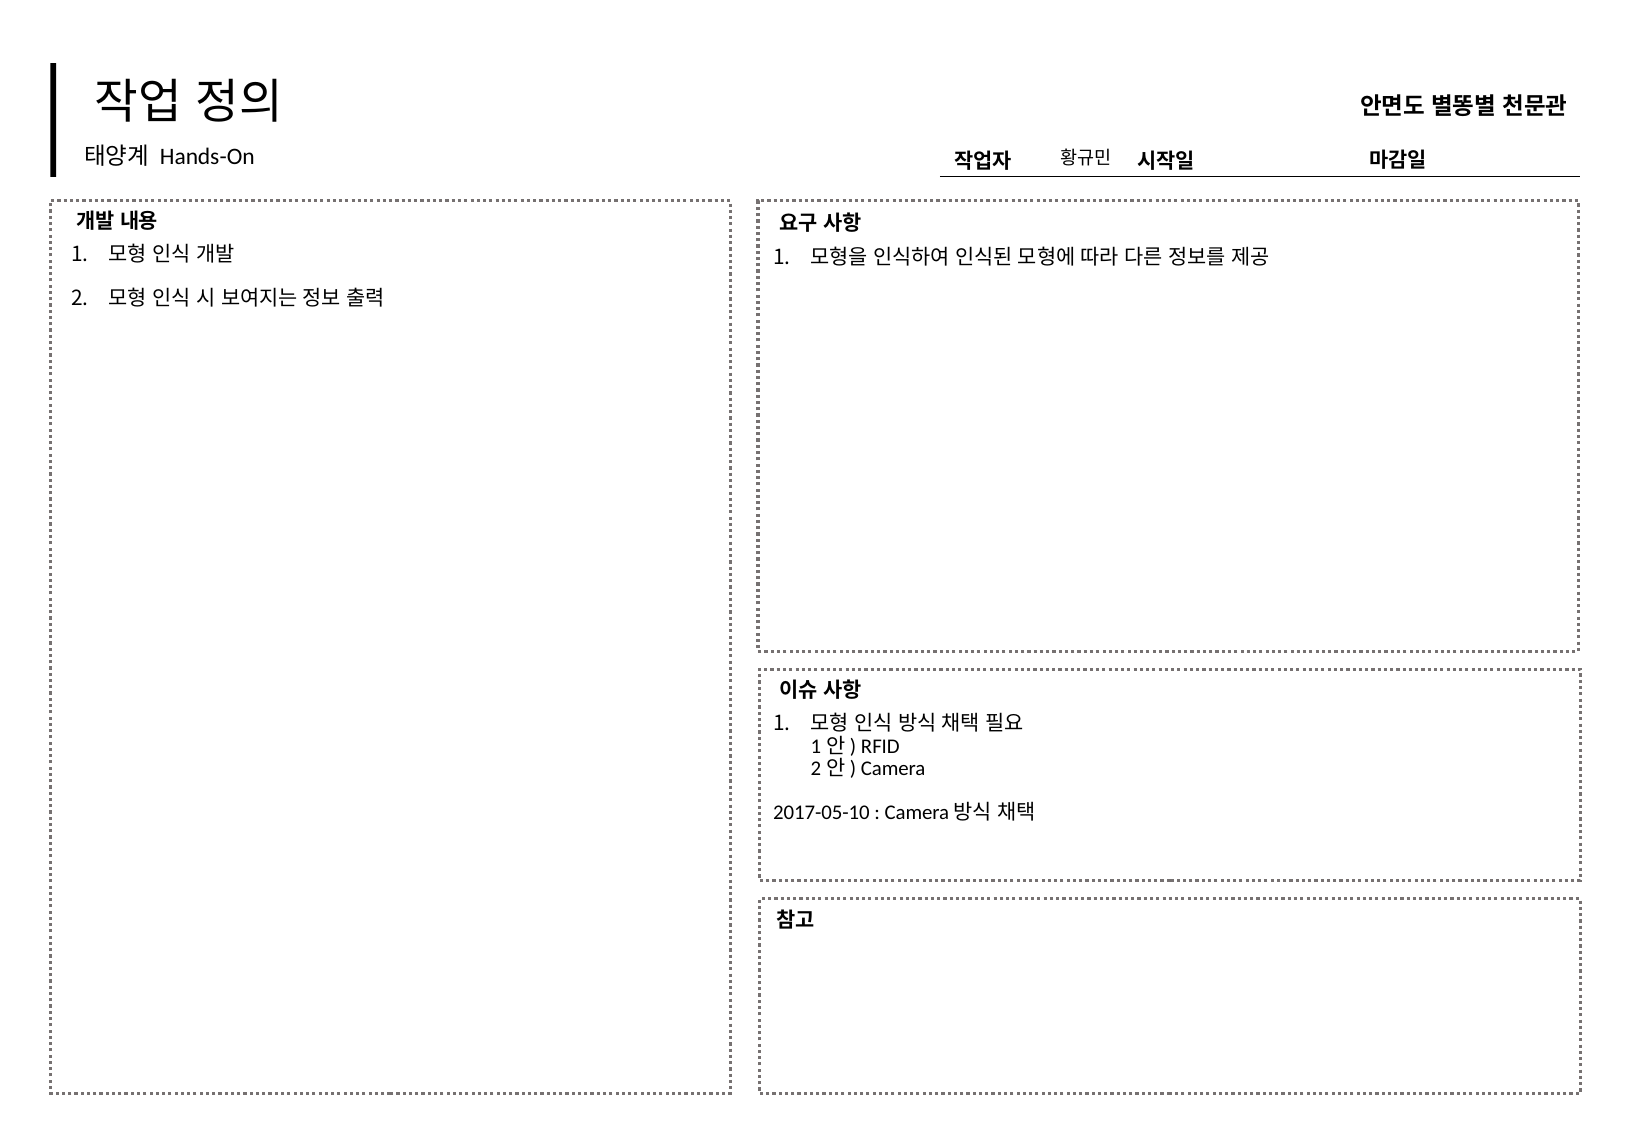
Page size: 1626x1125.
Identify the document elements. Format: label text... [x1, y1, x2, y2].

list 황규민 [1027, 141, 1127, 177]
list 모형 인식 개발 모형 인식 시 보여지는 정보 출력 [56, 236, 717, 1079]
list 모형을 인식하여 인식된 모형에 따라 다른 정보를 제공 [758, 239, 1579, 652]
list 모형 인식 방식 채택 필요 1안) RFID 2안) Camera 2017-05-10 : Camera방식 채택 [758, 705, 1579, 881]
list 태양계 Hands-On [69, 136, 864, 177]
list 안면도 별똥별 천문관 [1078, 86, 1582, 127]
